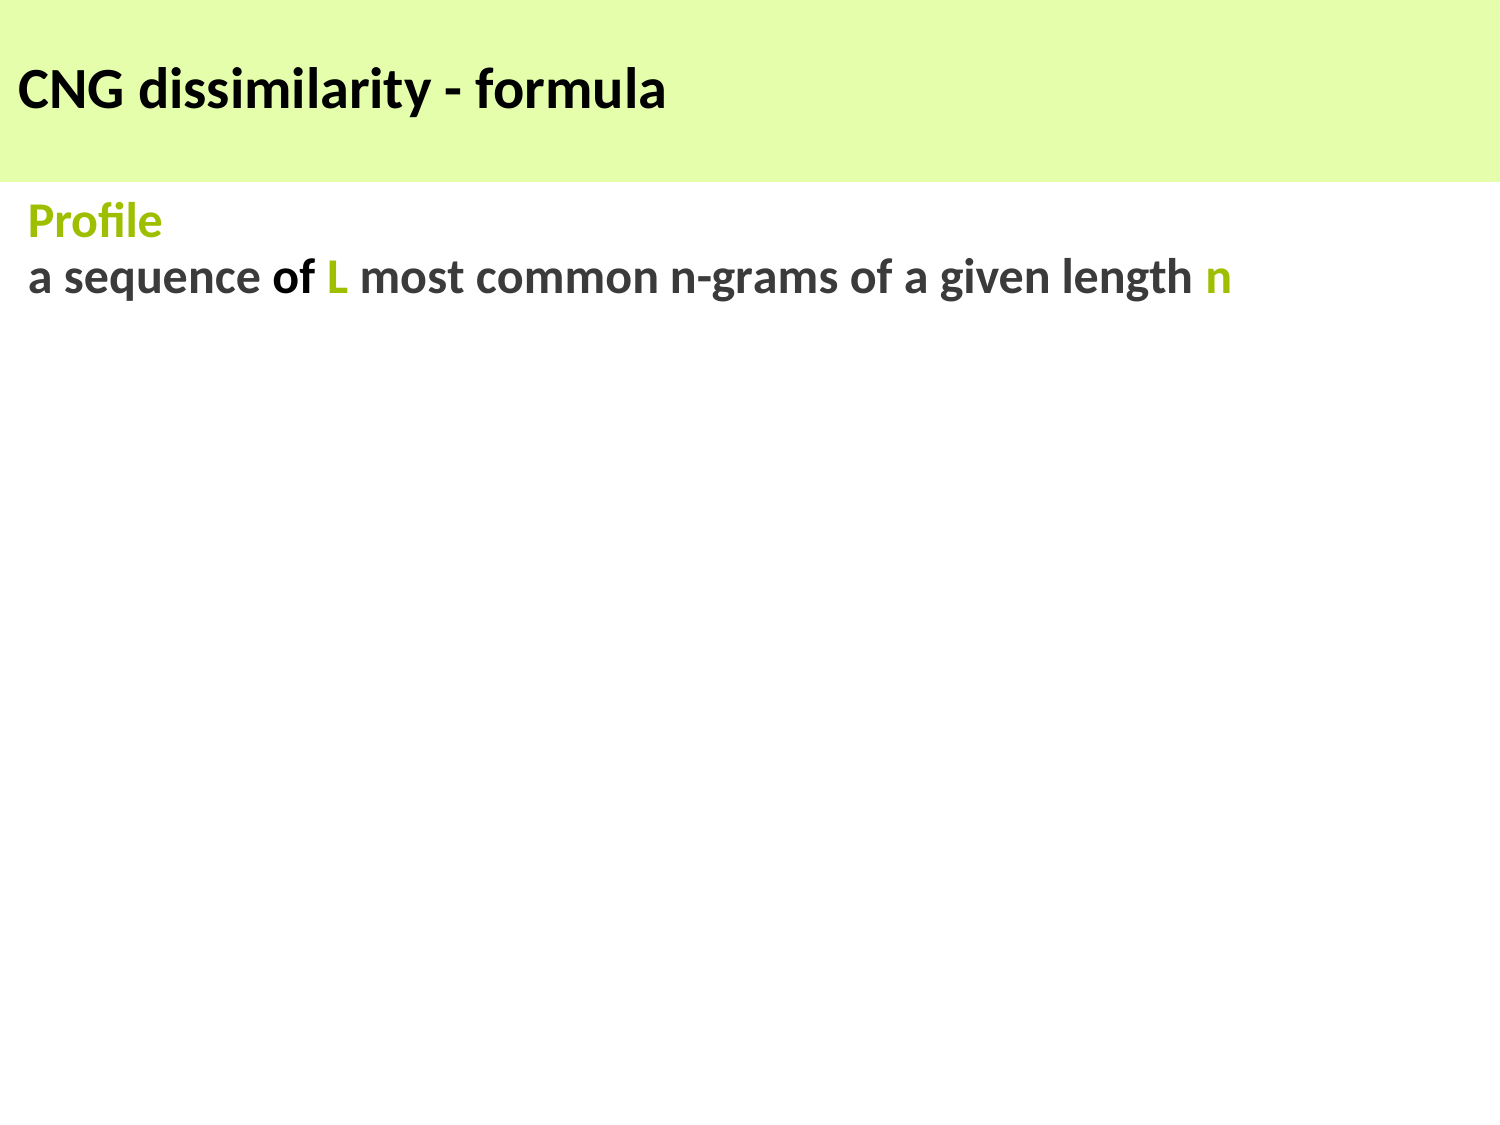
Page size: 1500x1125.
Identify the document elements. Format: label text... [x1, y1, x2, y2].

text_box CNG dissimilarity - formula [4, 43, 1500, 128]
text_box [0, 0, 1500, 184]
text_box Profile a sequence of L most common n-grams of a given length n [25, 187, 1431, 322]
